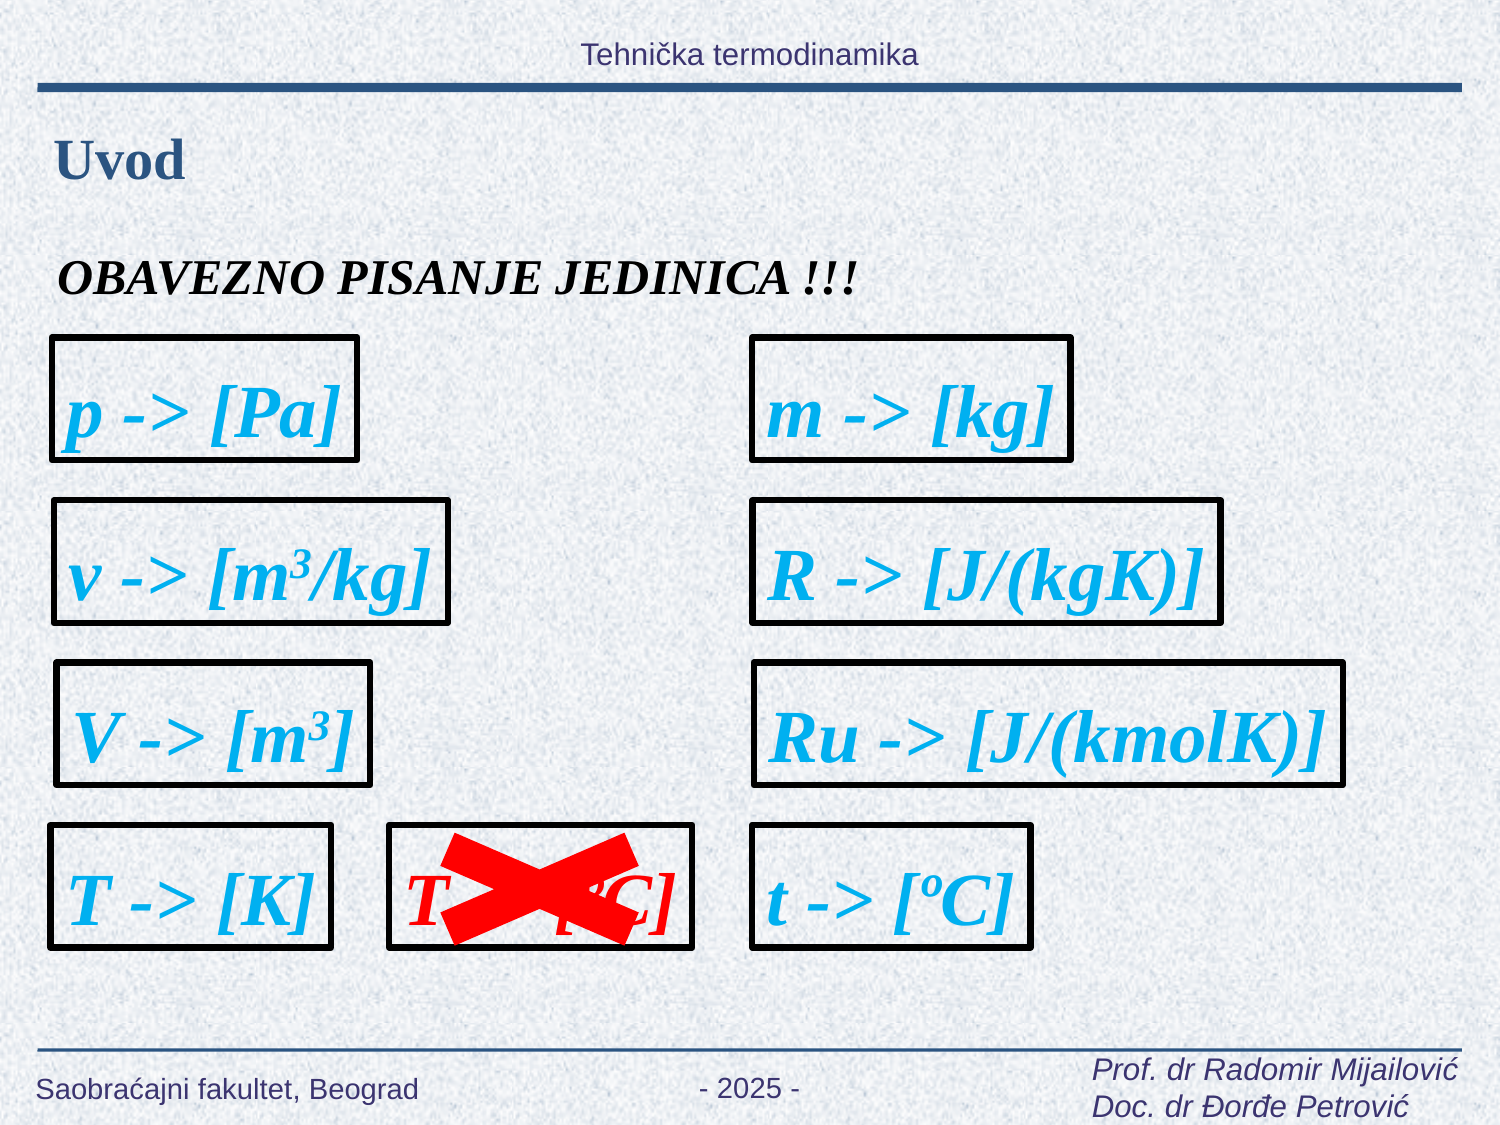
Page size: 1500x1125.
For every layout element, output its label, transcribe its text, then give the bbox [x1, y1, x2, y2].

text_box p -> [Pa] [51, 337, 358, 461]
text_box Uvod [38, 99, 202, 199]
text_box t -> [ºC] [752, 824, 1031, 948]
text_box T -> [ºC] [389, 824, 693, 948]
text_box v -> [m3/kg] [53, 500, 448, 623]
text_box OBAVEZNO PISANJE JEDINICA !!! [42, 224, 875, 312]
text_box Ru -> [J/(kmolK)] [753, 662, 1343, 786]
text_box [440, 832, 639, 946]
text_box R -> [J/(kgK)] [752, 500, 1221, 623]
text_box V -> [m3] [56, 662, 371, 786]
text_box m -> [kg] [752, 337, 1071, 461]
text_box T -> [K] [50, 824, 332, 948]
